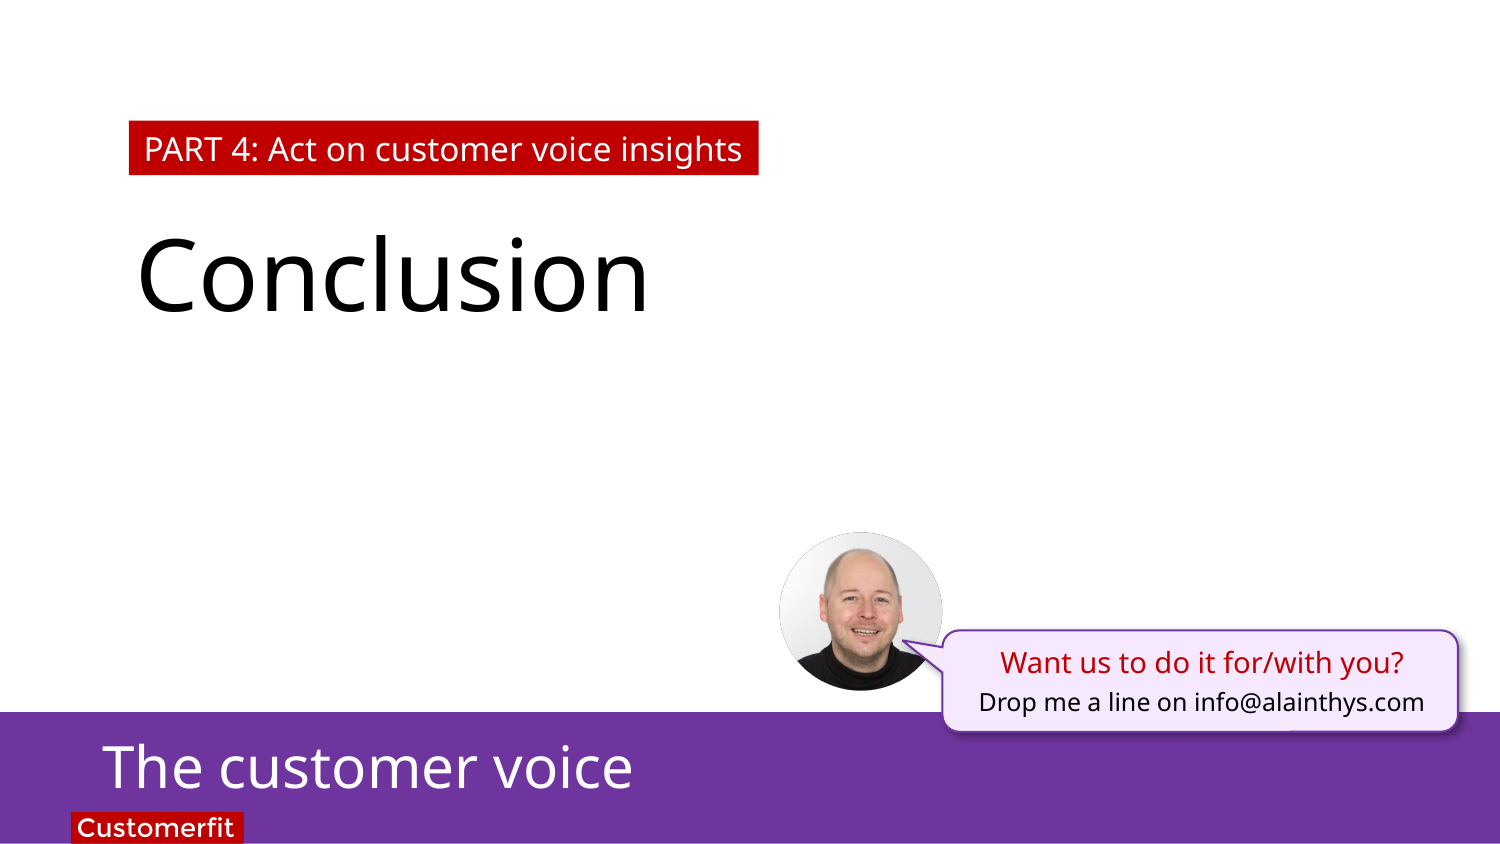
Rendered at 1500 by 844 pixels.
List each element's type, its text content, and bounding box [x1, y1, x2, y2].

text_box Want us to do it for/with you? [985, 637, 1420, 679]
picture [61, 804, 250, 844]
text_box [0, 711, 1500, 844]
text_box Conclusion [120, 204, 668, 340]
text_box The customer voice [87, 722, 650, 808]
picture [778, 532, 943, 691]
text_box [941, 629, 1460, 733]
text_box PART 4: Act on customer voice insights [128, 120, 759, 176]
text_box Drop me a line on info@alainthys.com [963, 679, 1441, 725]
